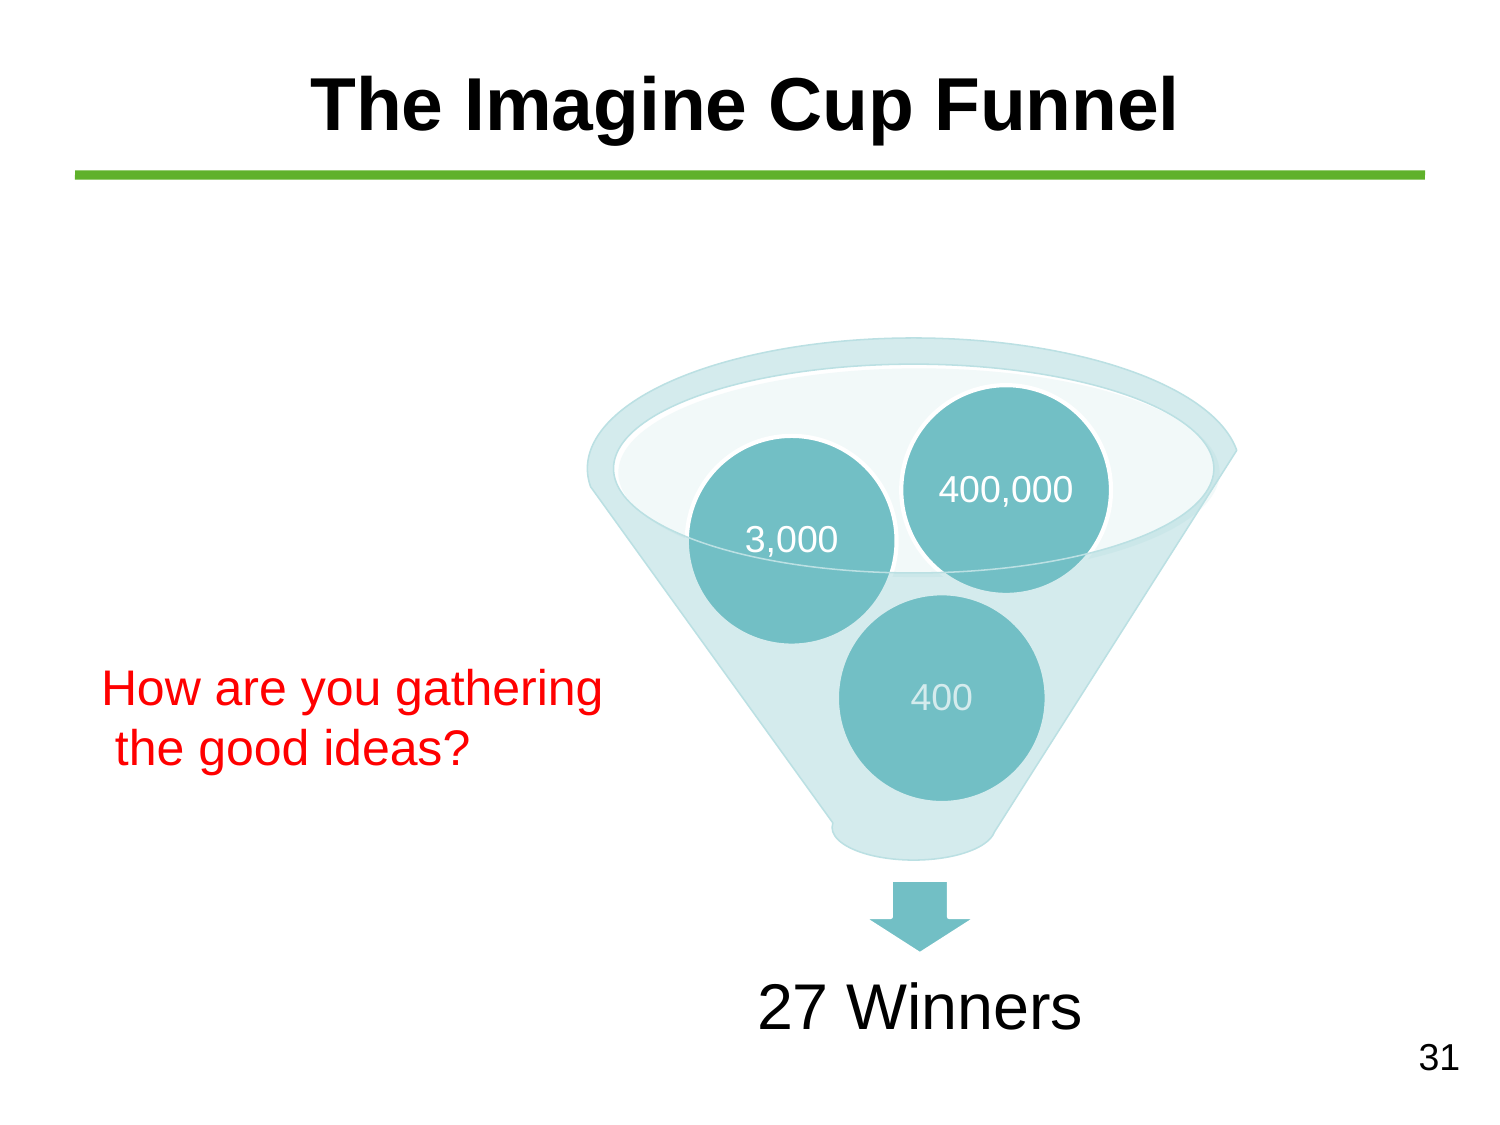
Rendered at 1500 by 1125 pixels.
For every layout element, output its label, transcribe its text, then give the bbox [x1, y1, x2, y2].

title The Imagine Cup Funnel [299, 49, 1426, 238]
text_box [383, 337, 1457, 1084]
text_box How are you gathering the good ideas? [90, 650, 378, 781]
text_box 31 [1275, 1025, 1475, 1104]
